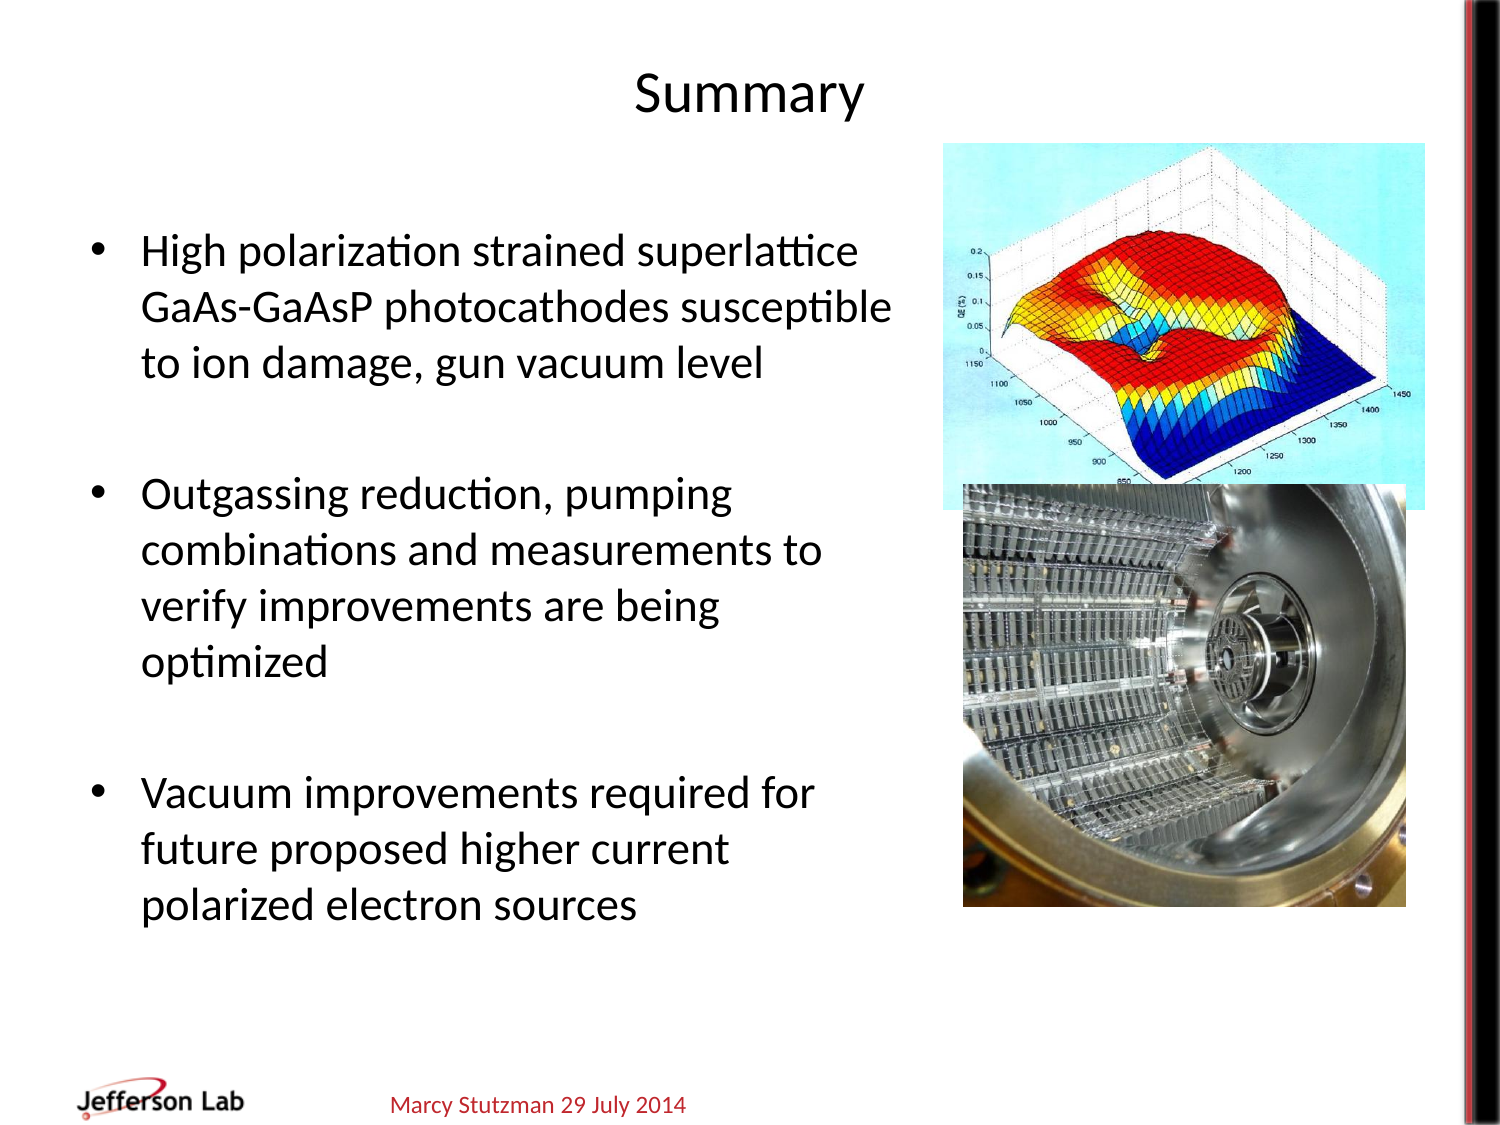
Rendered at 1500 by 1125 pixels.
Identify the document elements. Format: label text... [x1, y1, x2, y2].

list High polarization strained superlattice GaAs-GaAsP photocathodes susceptible to ion damage, gun vacuum level Outgassing reduction, pumping combinations and measurements to verify improvements are being optimized Vacuum improvements required for future proposed higher current polarized electron sources [75, 212, 915, 949]
picture [943, 143, 1426, 907]
title Summary [75, 45, 1425, 133]
picture [75, 1071, 252, 1122]
